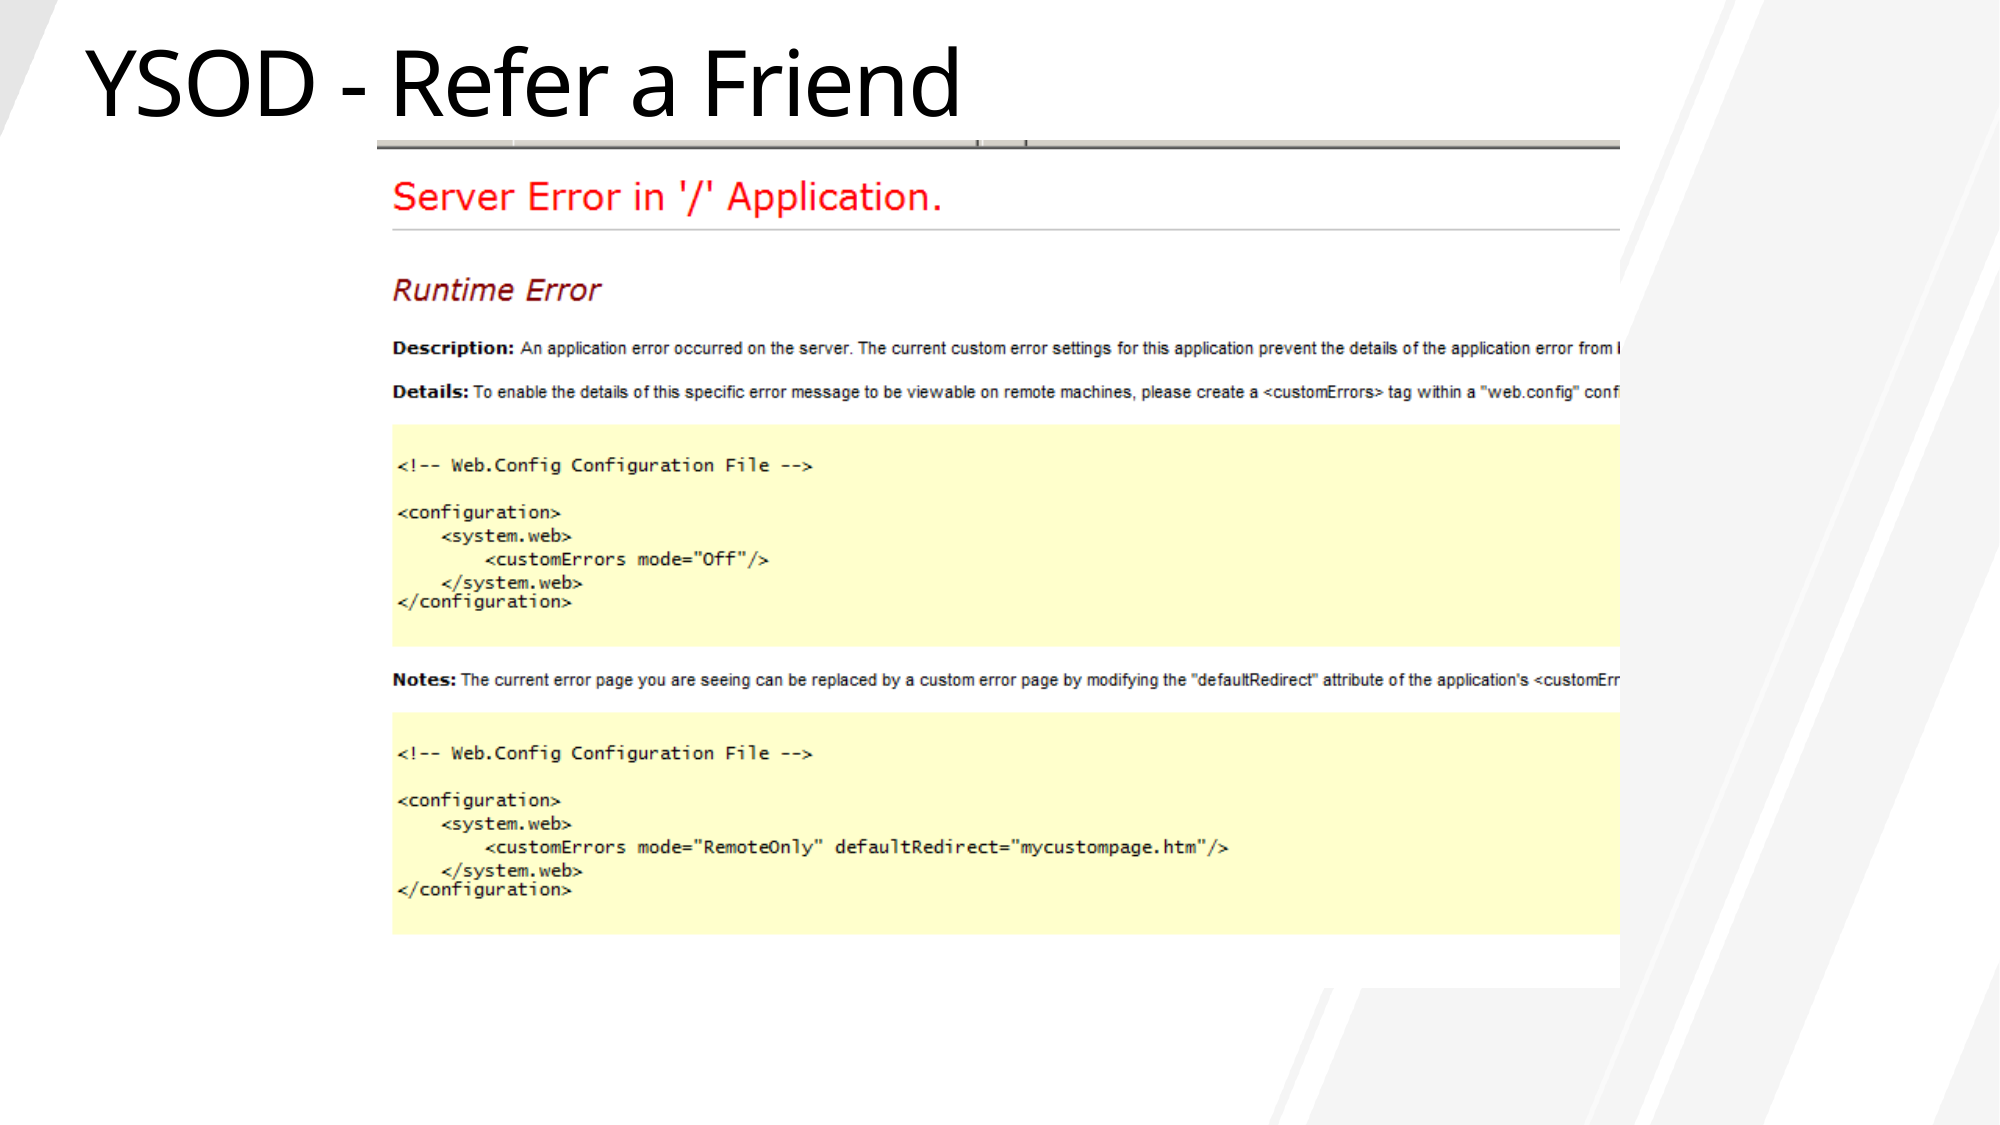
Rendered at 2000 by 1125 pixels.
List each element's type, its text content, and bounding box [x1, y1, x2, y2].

title YSOD - Refer a Friend [85, 37, 1914, 138]
picture [0, 0, 2000, 1125]
